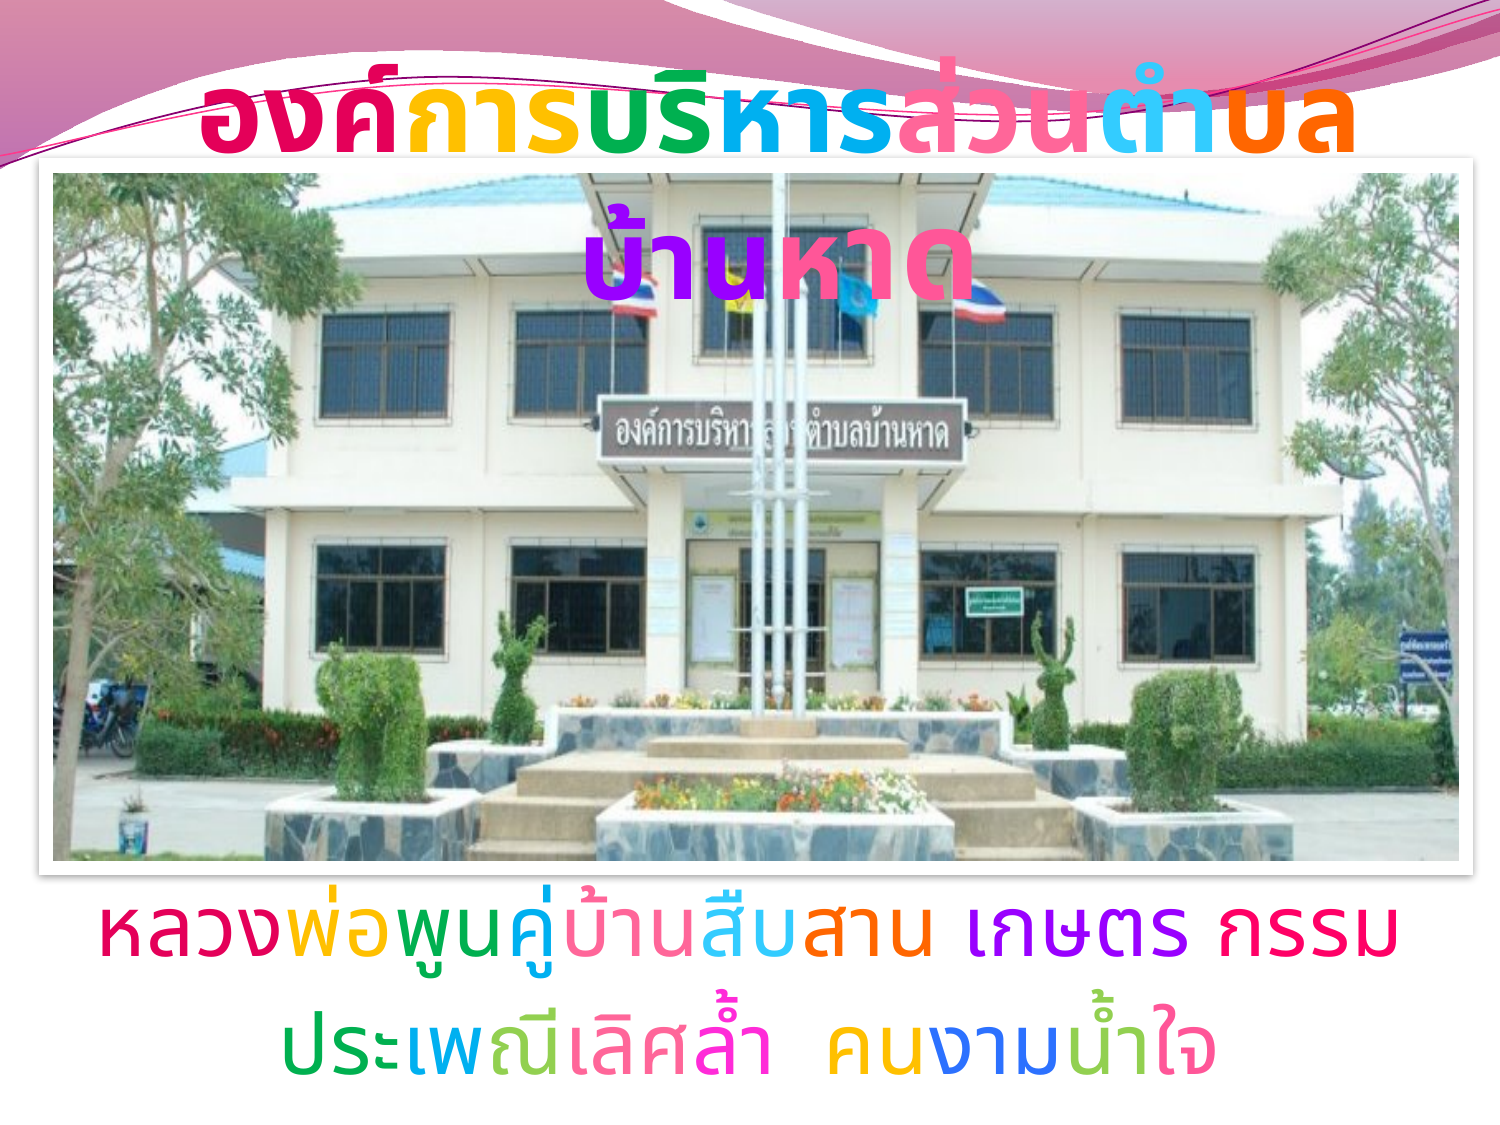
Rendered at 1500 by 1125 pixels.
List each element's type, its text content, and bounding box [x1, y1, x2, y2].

text_box องค์การบริหารส่วนตำบลบ้านหาด [123, 32, 1435, 171]
picture [52, 172, 1459, 861]
list หลวงพ่อพูนคู่บ้านสืบสาน เกษตร กรรม ประเพณีเลิศล้ำ คนงามน้ำใจ [69, 874, 1430, 1125]
